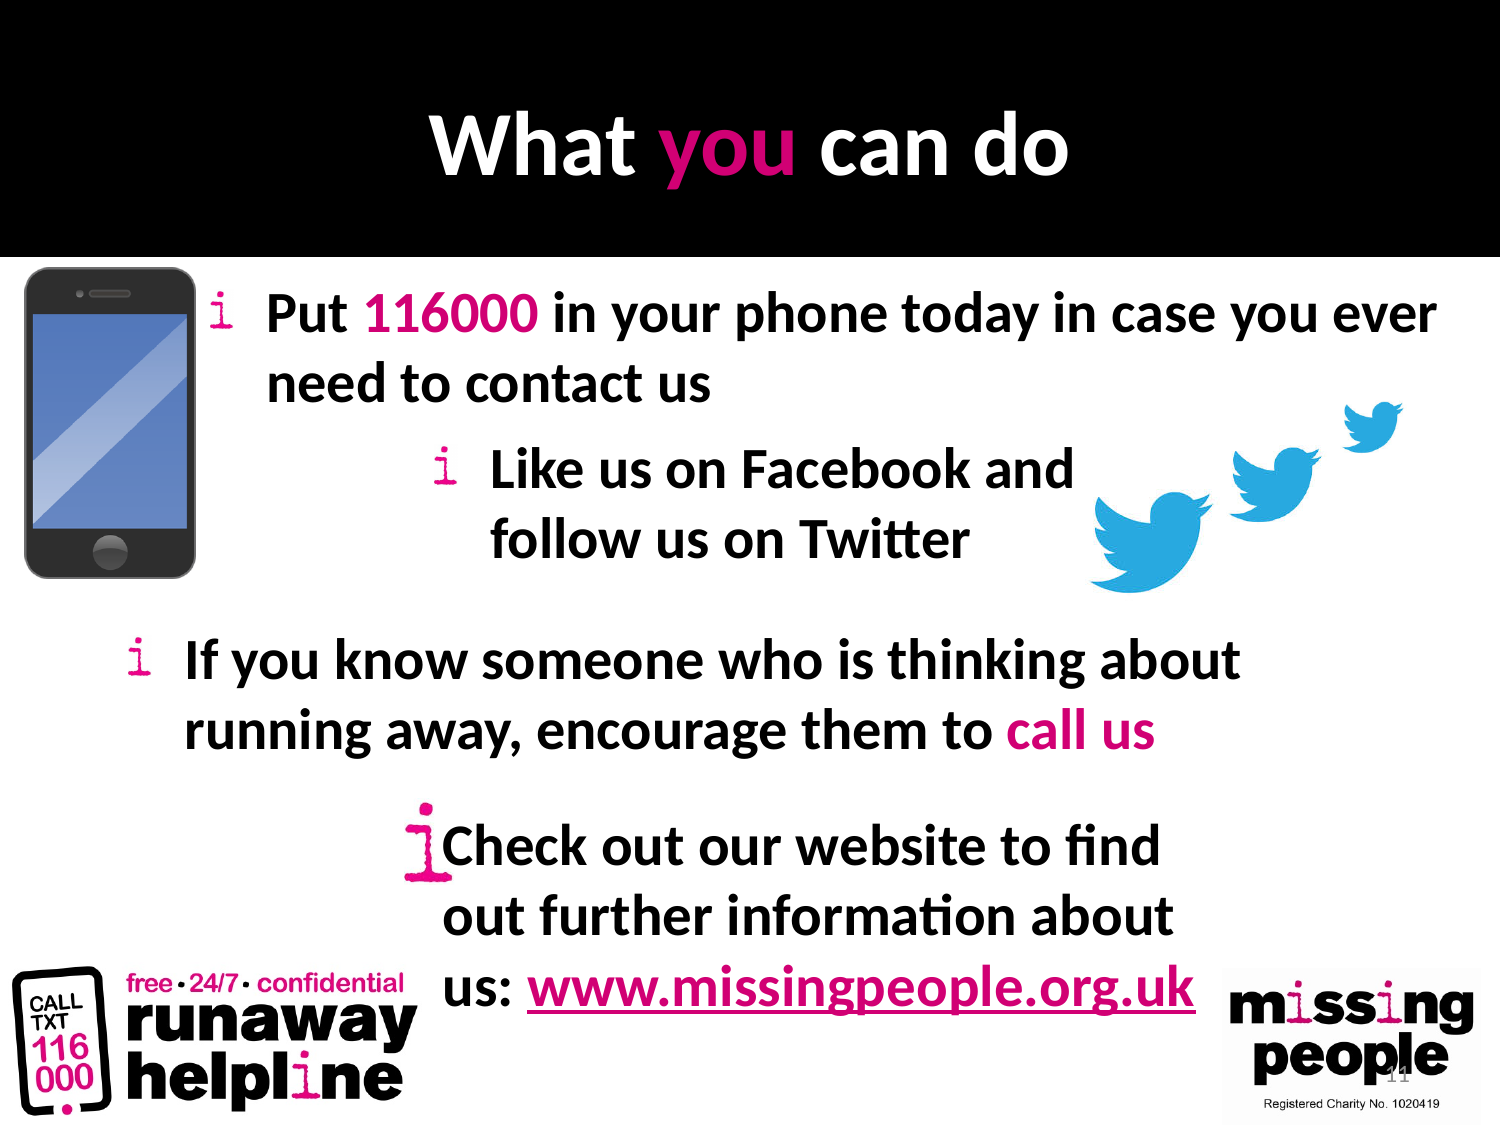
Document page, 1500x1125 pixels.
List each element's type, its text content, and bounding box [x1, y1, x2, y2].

picture [24, 266, 196, 579]
text_box If you know someone who is thinking about running away, encourage them to call us [113, 613, 1415, 846]
picture [128, 635, 152, 677]
picture [1080, 426, 1329, 619]
text_box Put 116000 in your phone today in case you ever need to contact us [198, 267, 1497, 500]
title What you can do [75, 45, 1425, 233]
picture [404, 798, 455, 885]
picture [434, 444, 458, 486]
picture [210, 289, 234, 330]
slide_number 11 [1074, 1042, 1425, 1103]
text_box Check out our website to find out further information about us: www.missingpeople.org.uk [0, 798, 1270, 1031]
text_box Like us on Facebook and follow us on Twitter [419, 422, 1235, 655]
picture [1222, 968, 1481, 1125]
picture [1336, 388, 1409, 466]
picture [0, 1031, 426, 1125]
